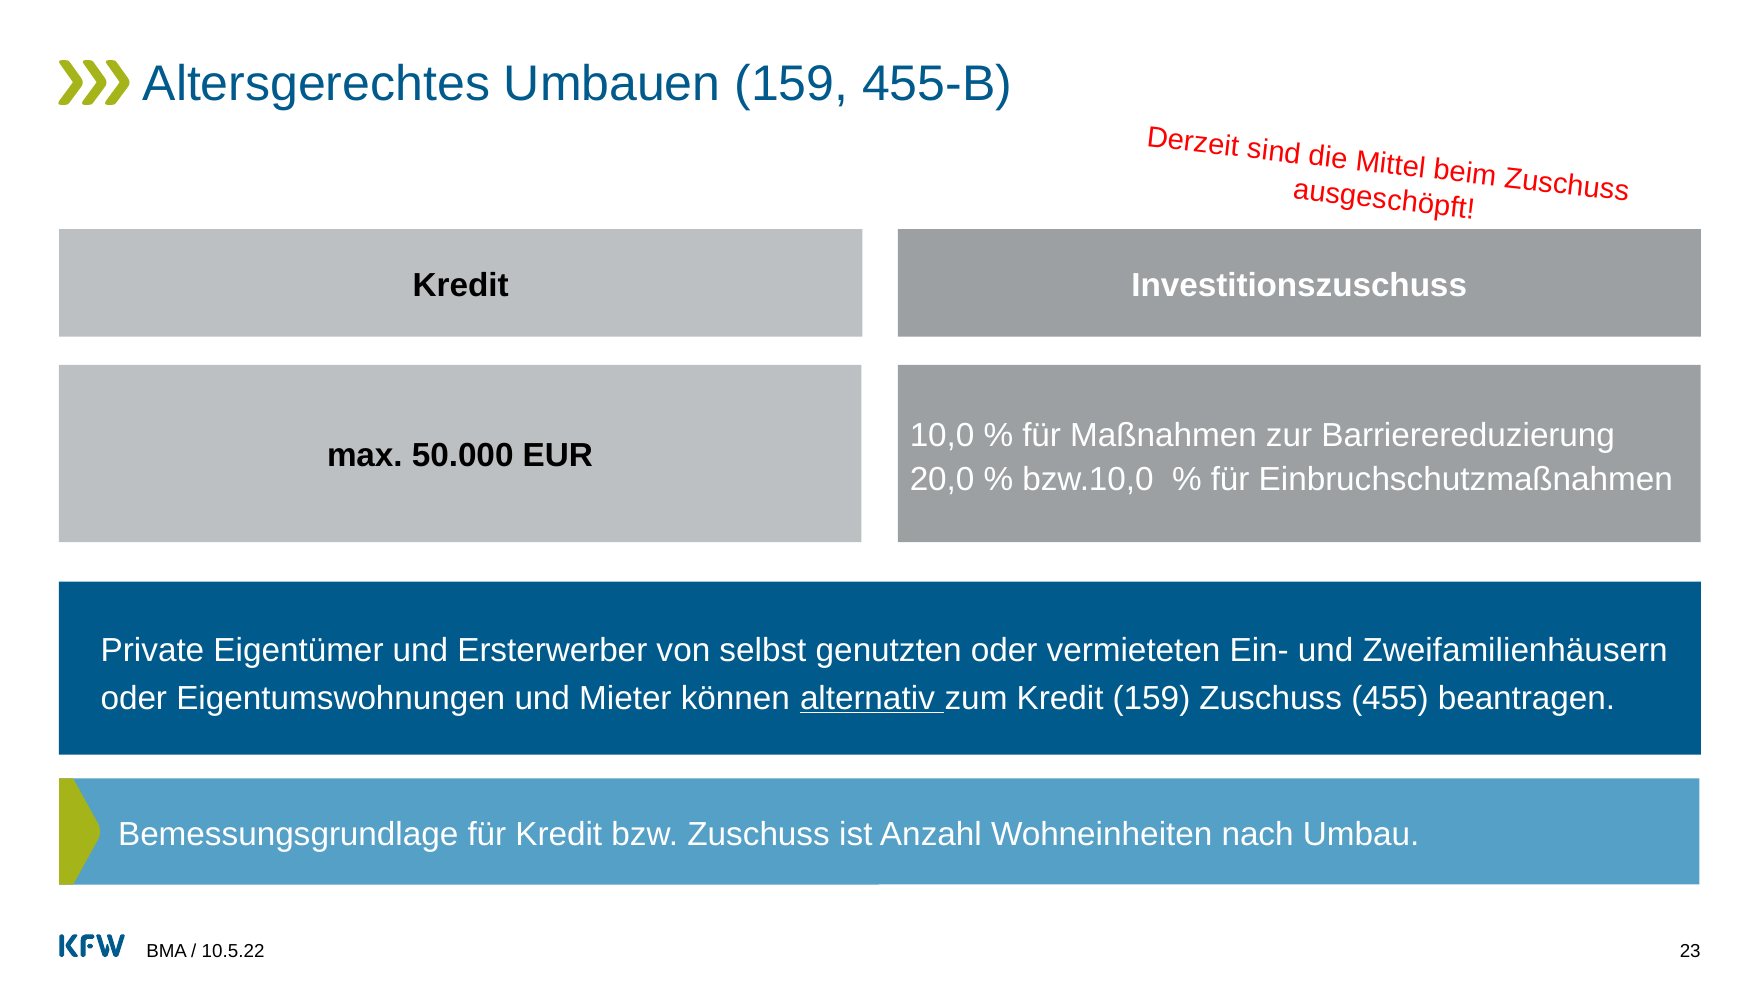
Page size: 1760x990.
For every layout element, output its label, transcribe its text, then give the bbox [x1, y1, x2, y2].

text_box Private Eigentümer und Ersterwerber von selbst genutzten oder vermieteten Ein- und Zweifamilienhäusern oder Eigentumswohnungen und Mieter können alternativ zum Kredit (159) Zuschuss (455) beantragen. [58, 581, 1701, 755]
slide_number 23 [1638, 919, 1701, 962]
text_box [59, 778, 101, 885]
text_box Kredit [59, 229, 863, 337]
title Altersgerechtes Umbauen (159, 455-B) [82, 54, 1701, 117]
text_box Bemessungsgrundlage für Kredit bzw. Zuschuss ist Anzahl Wohneinheiten nach Umbau. [74, 778, 1700, 885]
text_box Derzeit sind die Mittel beim Zuschuss ausgeschöpft! [1083, 93, 1690, 267]
text_box Investitionszuschuss [897, 229, 1701, 337]
footer BMA / 10.5.22 [146, 919, 1632, 962]
text_box 10,0 % für Maßnahmen zur Barrierereduzierung 20,0 % bzw.10,0 % für Einbruchschutzmaßnahmen [897, 364, 1701, 543]
text_box max. 50.000 EUR [58, 364, 862, 543]
